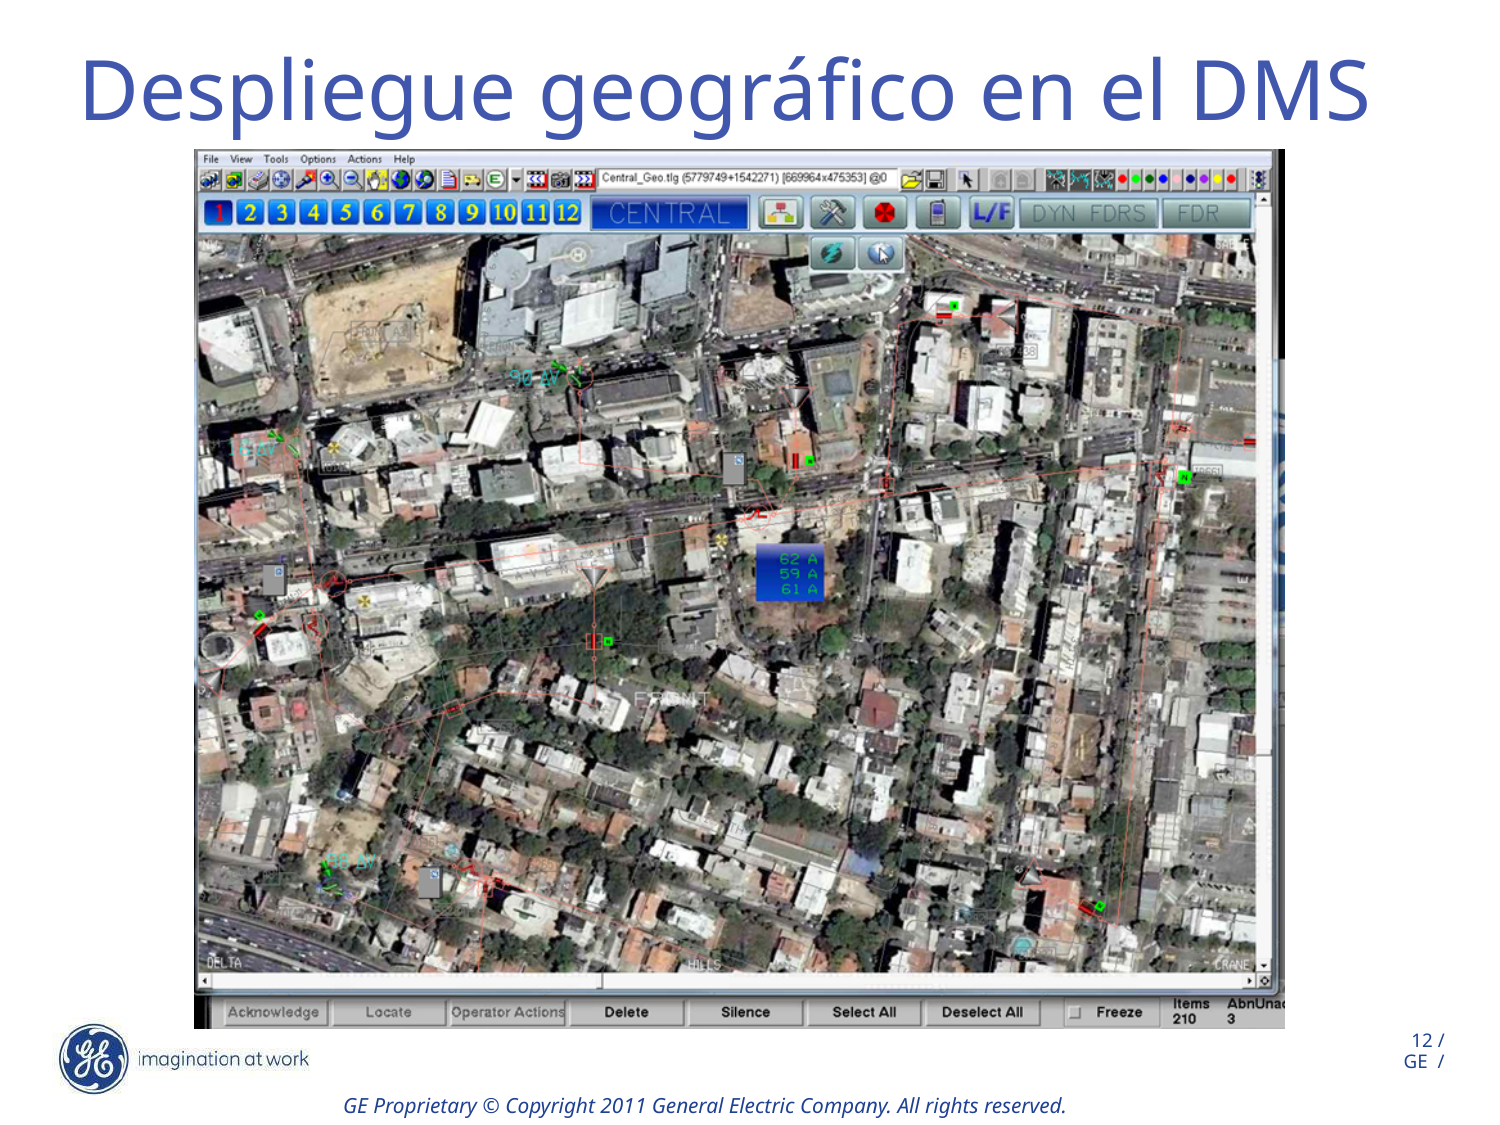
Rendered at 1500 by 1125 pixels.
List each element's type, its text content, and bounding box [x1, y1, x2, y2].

text_box Despliegue geográfico en el DMS [63, 37, 1452, 247]
picture [52, 149, 1285, 1100]
